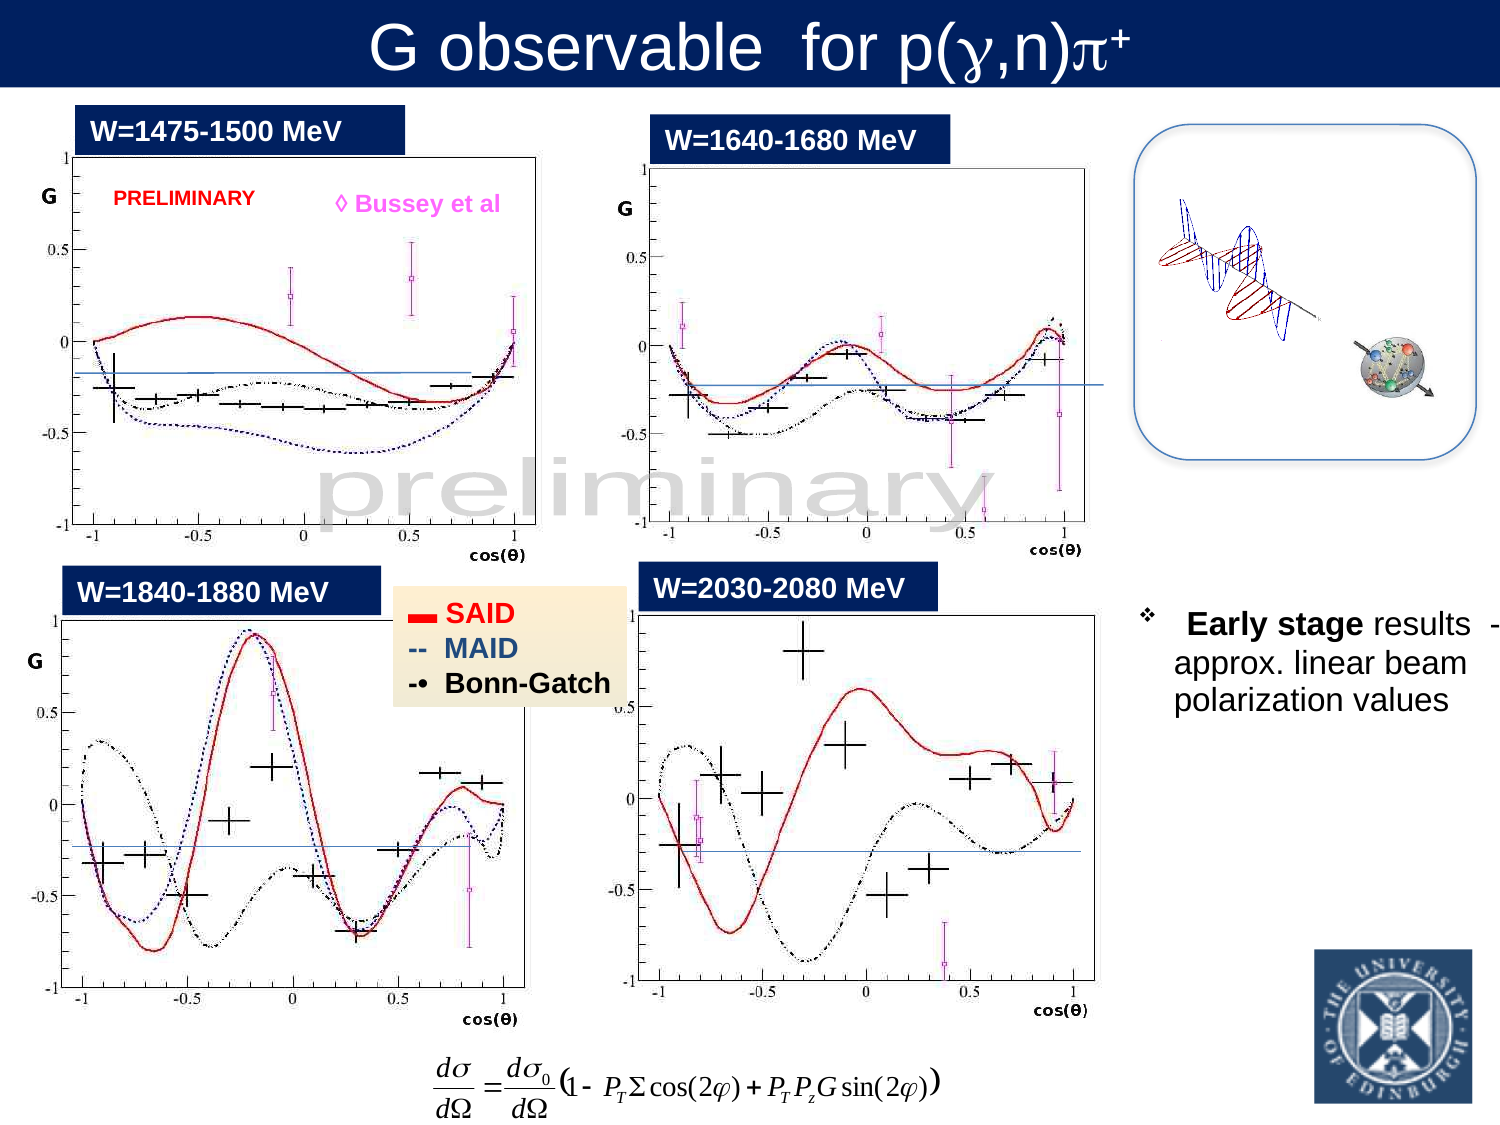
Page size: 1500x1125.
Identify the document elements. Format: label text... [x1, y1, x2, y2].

picture [3, 111, 1151, 1033]
text_box W=1475-1500 MeV [75, 105, 406, 110]
text_box W=1640-1680 MeV [650, 114, 951, 122]
text_box G observable for p(g,n)p+ [0, 0, 1500, 88]
text_box [1141, 123, 1477, 461]
picture [1156, 199, 1438, 402]
picture [595, 124, 1138, 566]
picture [1312, 946, 1476, 1106]
text_box Early stage results -approx. linear beam polarization values [1154, 587, 1500, 1008]
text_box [428, 1049, 942, 1125]
